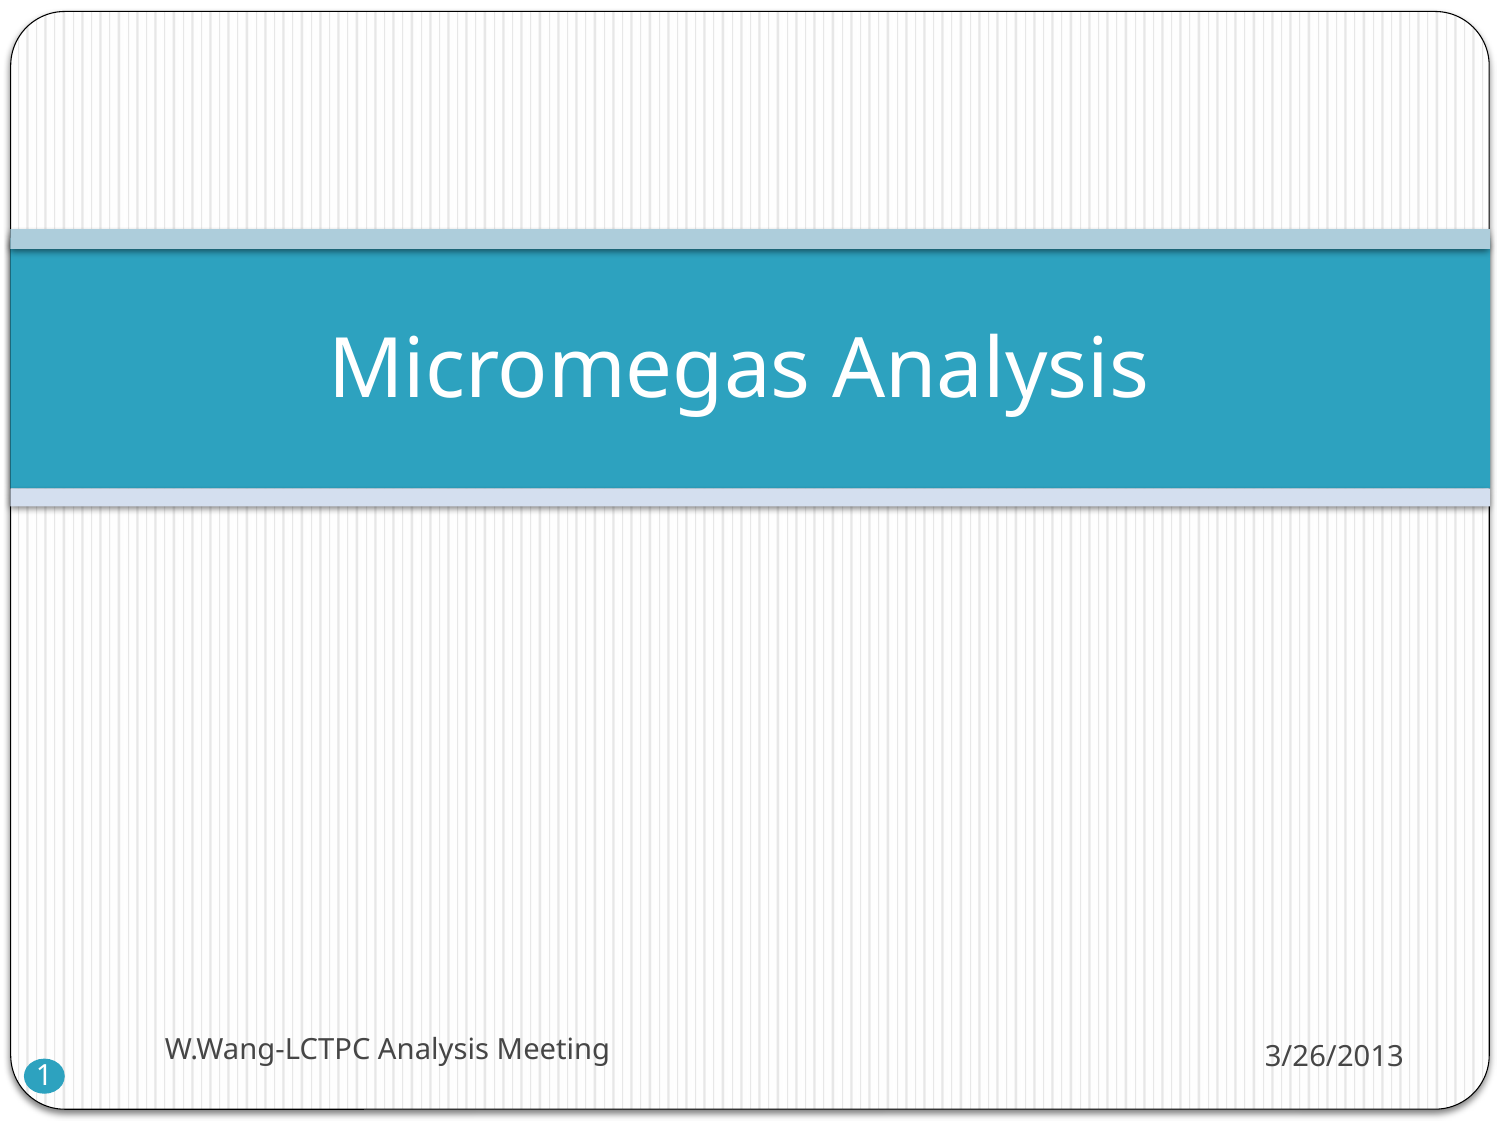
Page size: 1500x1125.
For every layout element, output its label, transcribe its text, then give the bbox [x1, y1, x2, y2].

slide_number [1012, 1015, 1419, 1094]
footer W.Wang-LCTPC Analysis Meeting [150, 1012, 800, 1088]
slide_number 1 [23, 1058, 65, 1094]
title Micromegas Analysis [75, 247, 1425, 489]
